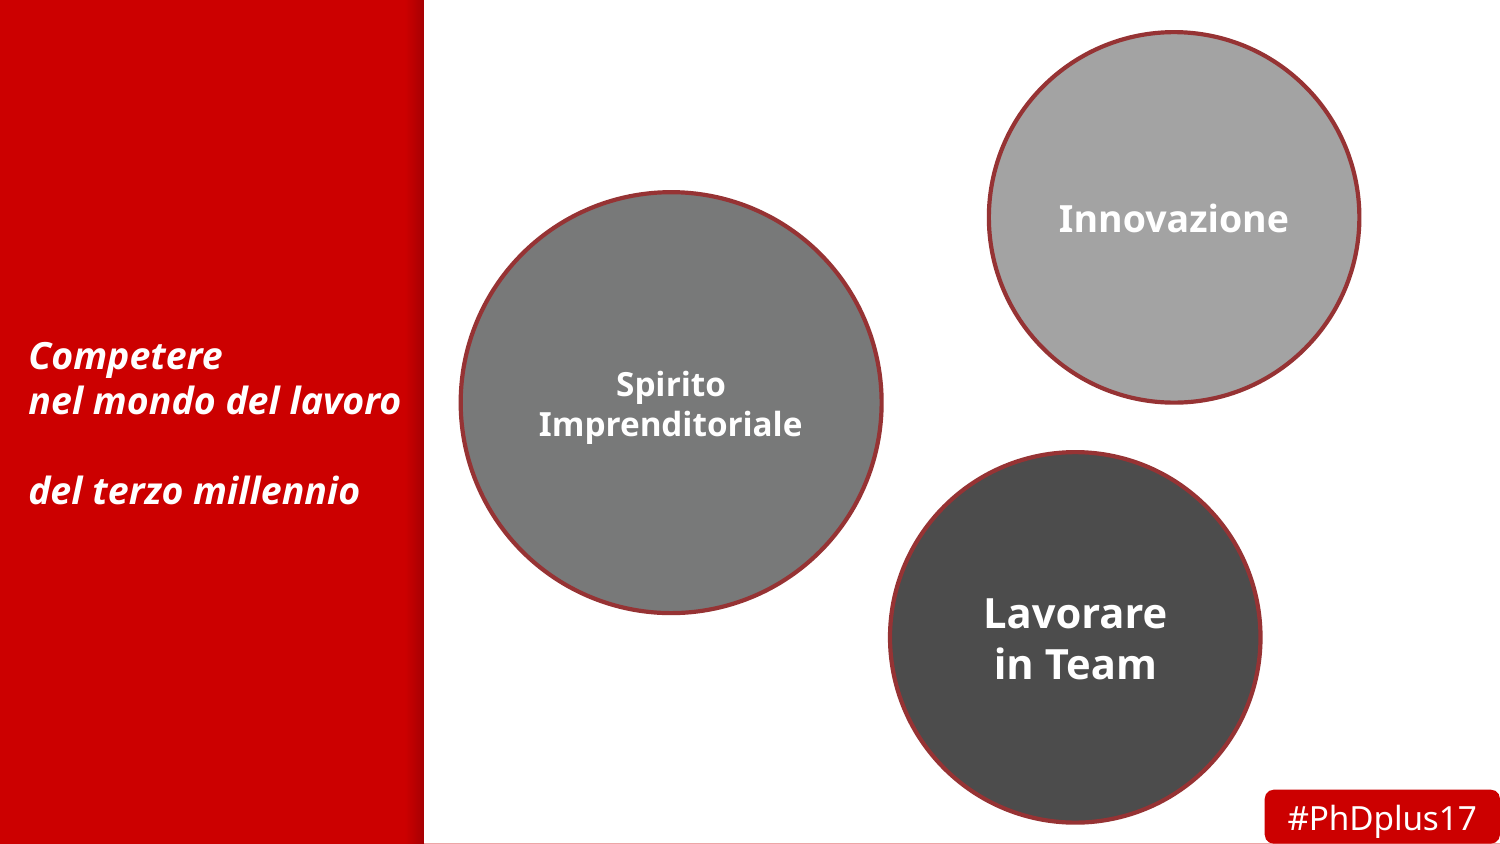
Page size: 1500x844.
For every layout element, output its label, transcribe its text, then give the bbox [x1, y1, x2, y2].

text_box Spirito Imprenditoriale [460, 192, 882, 614]
title Competere nel mondo del lavoro del terzo millennio [13, 316, 419, 489]
text_box Innovazione [988, 32, 1360, 403]
text_box #PhDplus17 [1264, 789, 1500, 844]
text_box Lavorare in Team [890, 452, 1261, 823]
